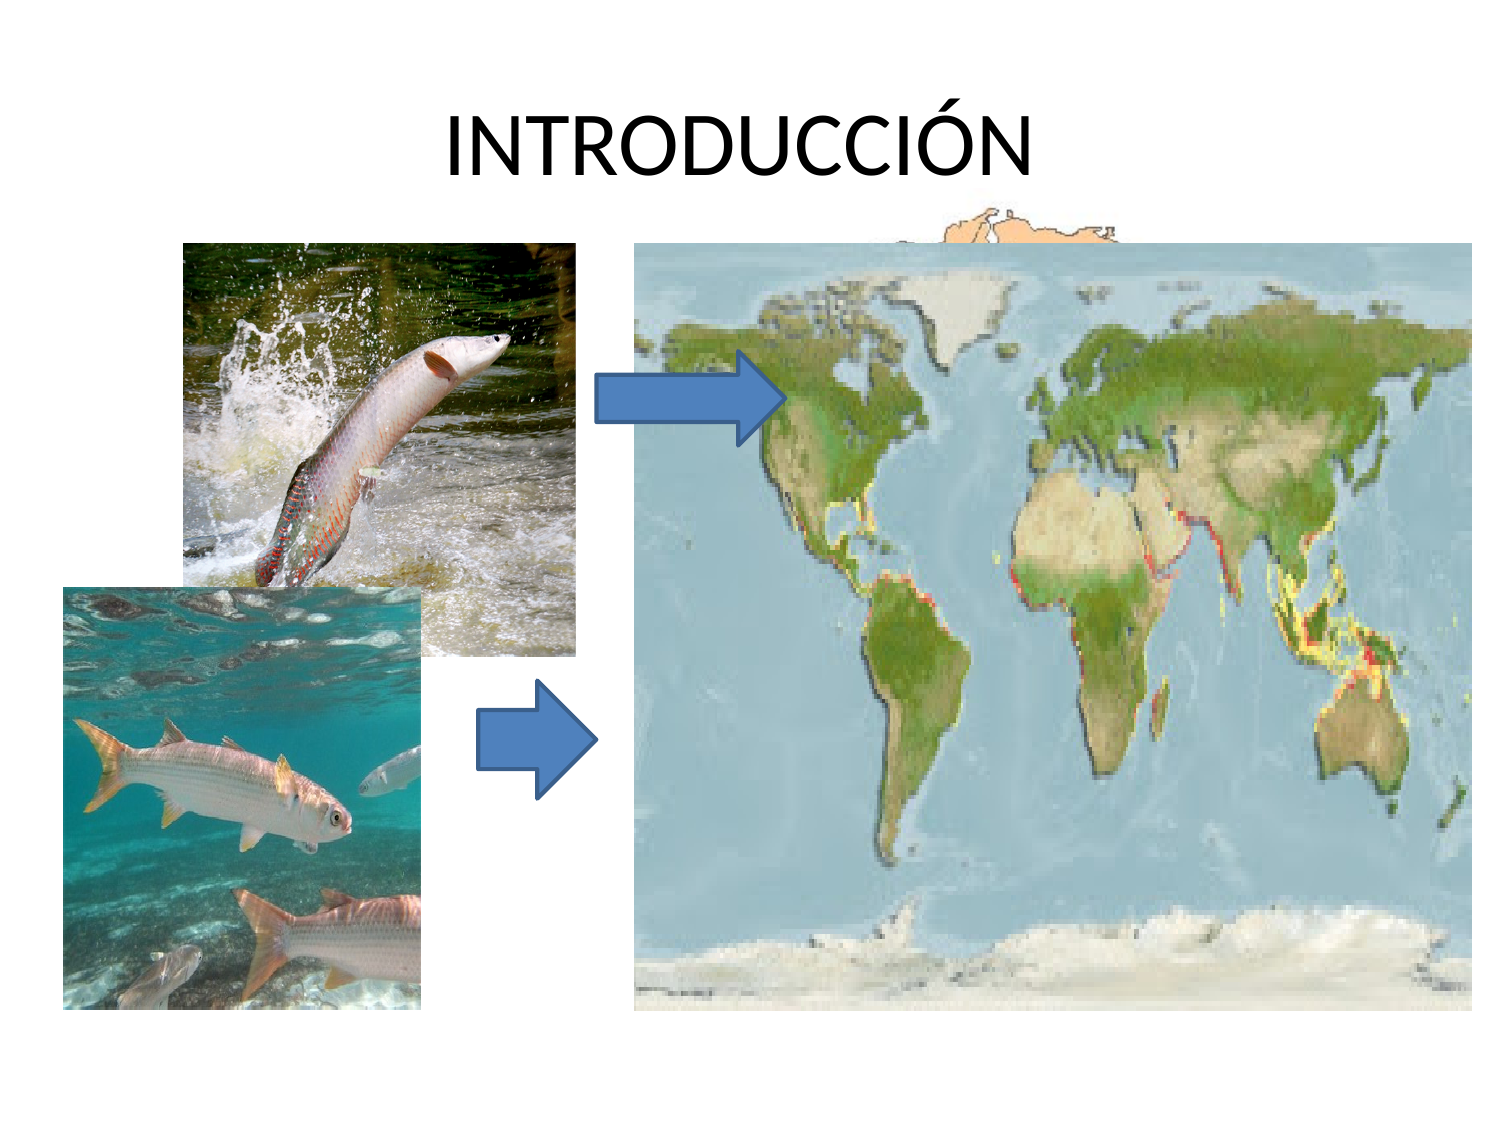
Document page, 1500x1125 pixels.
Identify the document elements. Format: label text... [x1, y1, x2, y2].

title INTRODUCCIÓN [75, 45, 1425, 233]
text_box [476, 678, 599, 801]
picture [634, 188, 1472, 1011]
text_box [594, 372, 629, 425]
picture [63, 243, 576, 1010]
